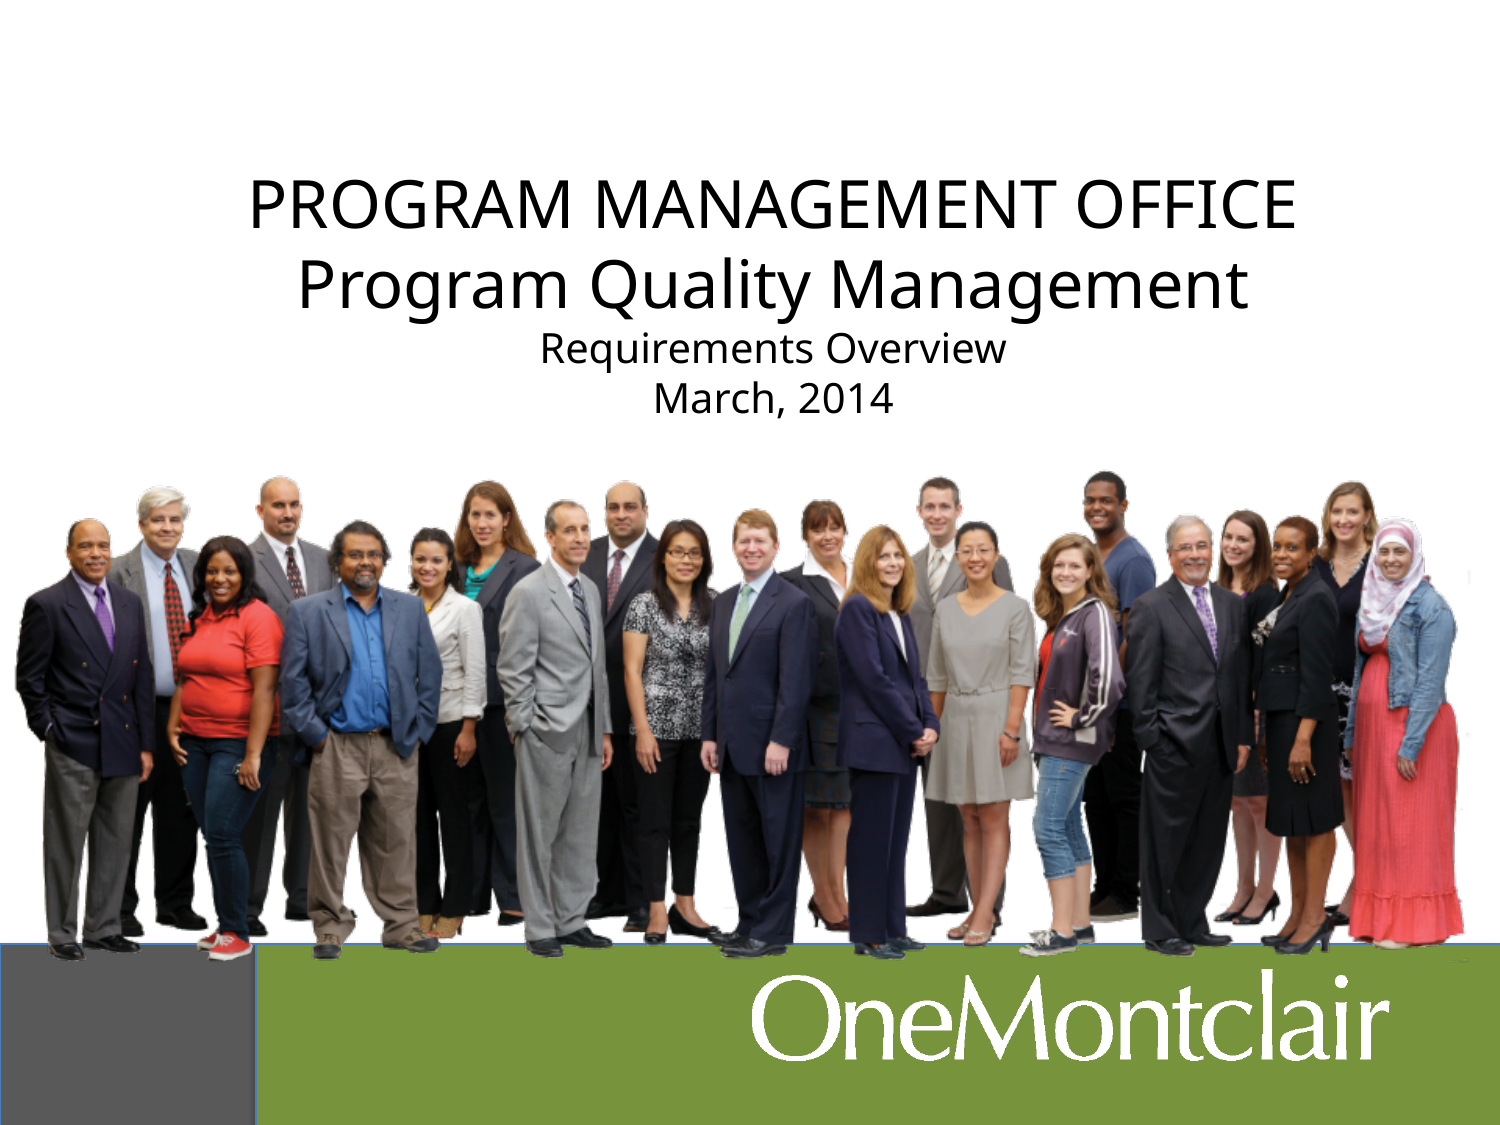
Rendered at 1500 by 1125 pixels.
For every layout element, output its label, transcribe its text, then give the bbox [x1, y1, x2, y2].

picture [9, 459, 1475, 1067]
text_box PROGRAM MANAGEMENT OFFICE Program Quality Management Requirements Overview March, 2014 [65, 154, 1481, 429]
